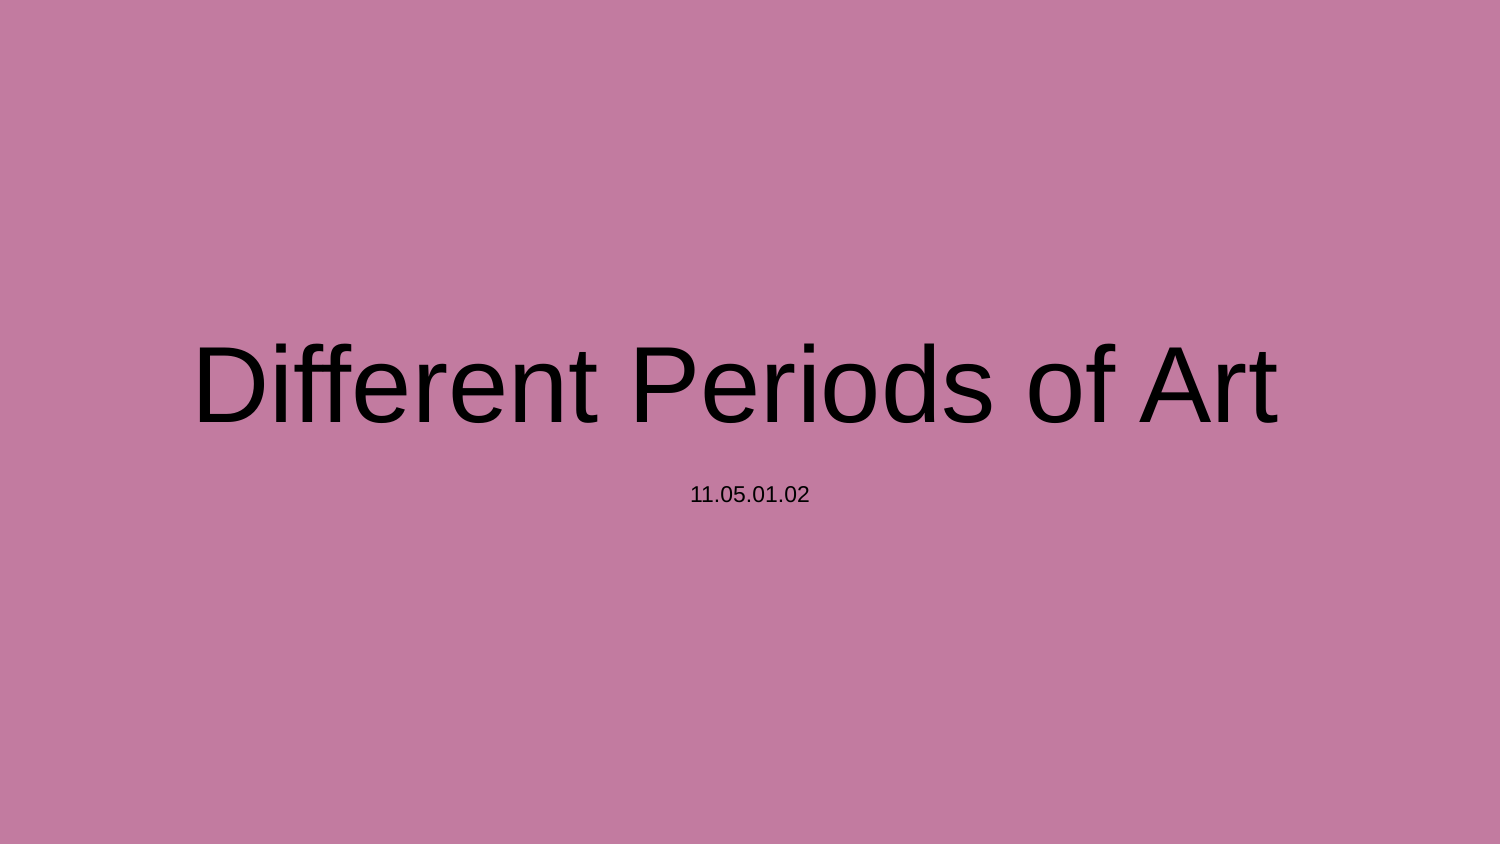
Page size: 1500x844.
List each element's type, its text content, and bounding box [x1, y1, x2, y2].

title Different Periods of Art [51, 122, 1449, 459]
subtitle 11.05.01.02 [51, 464, 1449, 595]
